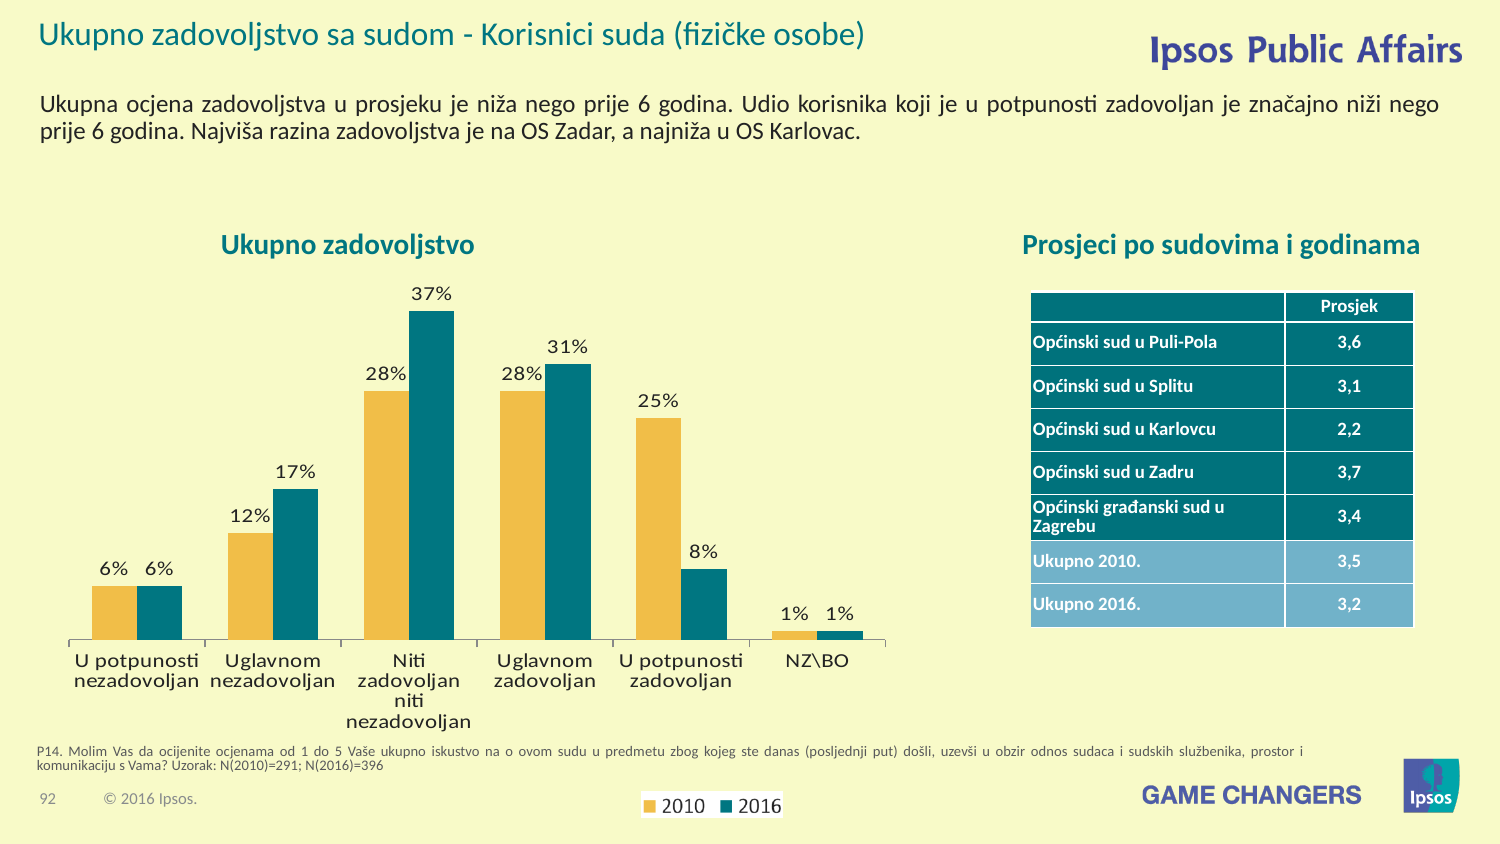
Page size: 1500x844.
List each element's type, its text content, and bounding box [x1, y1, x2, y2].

picture [1202, 34, 1462, 70]
picture [641, 791, 783, 818]
table_header [1031, 293, 1284, 321]
table_cell Općinski sud u Puli-Pola [1031, 323, 1284, 365]
table_header Prosjek [1286, 293, 1413, 321]
table_cell 3,6 [1286, 323, 1413, 365]
text_box Ukupno zadovoljstvo sa sudom - Korisnici suda (fizičke osobe) [38, 17, 1202, 98]
text_box Ukupna ocjena zadovoljstva u prosjeku je niža nego prije 6 godina. Udio korisnika koji je u potpunosti zadovoljan je značajno niži nego prije 6 godina. Najviša razina zadovoljstva je na OS Zadar, a najniža u OS Karlovac. [24, 83, 1458, 153]
table_cell 3,4 [1286, 495, 1413, 540]
picture [1397, 758, 1460, 813]
table_cell Općinski građanski sud u Zagrebu [1031, 495, 1284, 540]
text_box Ukupno zadovoljstvo [88, 229, 608, 270]
table_cell Općinski sud u Karlovcu [1031, 409, 1284, 451]
table_cell Općinski sud u Zadru [1031, 452, 1284, 494]
table_cell Ukupno 2016. [1031, 584, 1284, 627]
table_cell 2,2 [1286, 409, 1413, 451]
table_cell Ukupno 2010. [1031, 541, 1284, 583]
list P14. Molim Vas da ocijenite ocjenama od 1 do 5 Vaše ukupno iskustvo na o ovom sudu u predmetu zbog kojeg ste danas (posljednji put) došli, uzevši u obzir odnos sudaca i sudskih službenika, prostor i komunikaciju s Vama? Uzorak: N(2010)=291; N(2016)=396 [36, 744, 1306, 775]
table_cell 3,7 [1286, 452, 1413, 494]
picture [1142, 766, 1370, 813]
table_cell 3,2 [1286, 584, 1413, 627]
chart [36, 284, 887, 734]
table_cell Općinski sud u Splitu [1031, 366, 1284, 408]
table_cell 3,5 [1286, 541, 1413, 583]
text_box Prosjeci po sudovima i godinama [1012, 229, 1432, 273]
table_cell 3,1 [1286, 366, 1413, 408]
